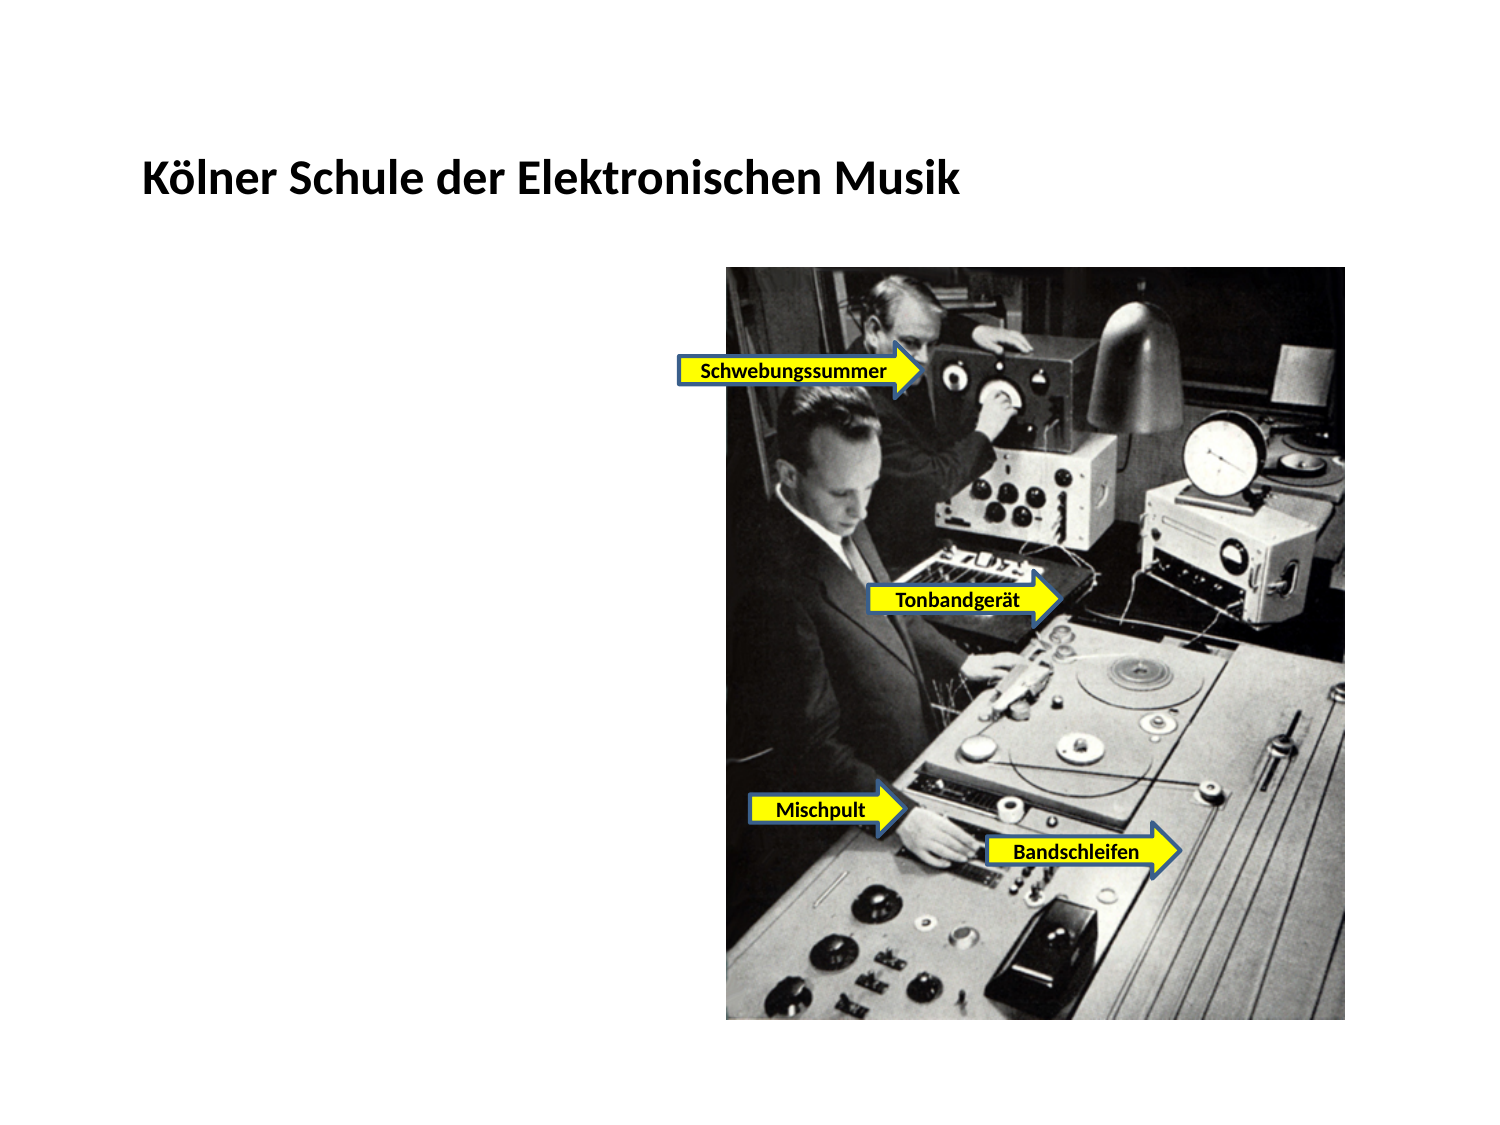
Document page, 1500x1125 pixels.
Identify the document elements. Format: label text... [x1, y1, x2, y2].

text_box Schwebungssummer [676, 354, 720, 387]
text_box Kölner Schule der Elektronischen Musik [127, 137, 977, 212]
picture [726, 266, 1345, 1020]
